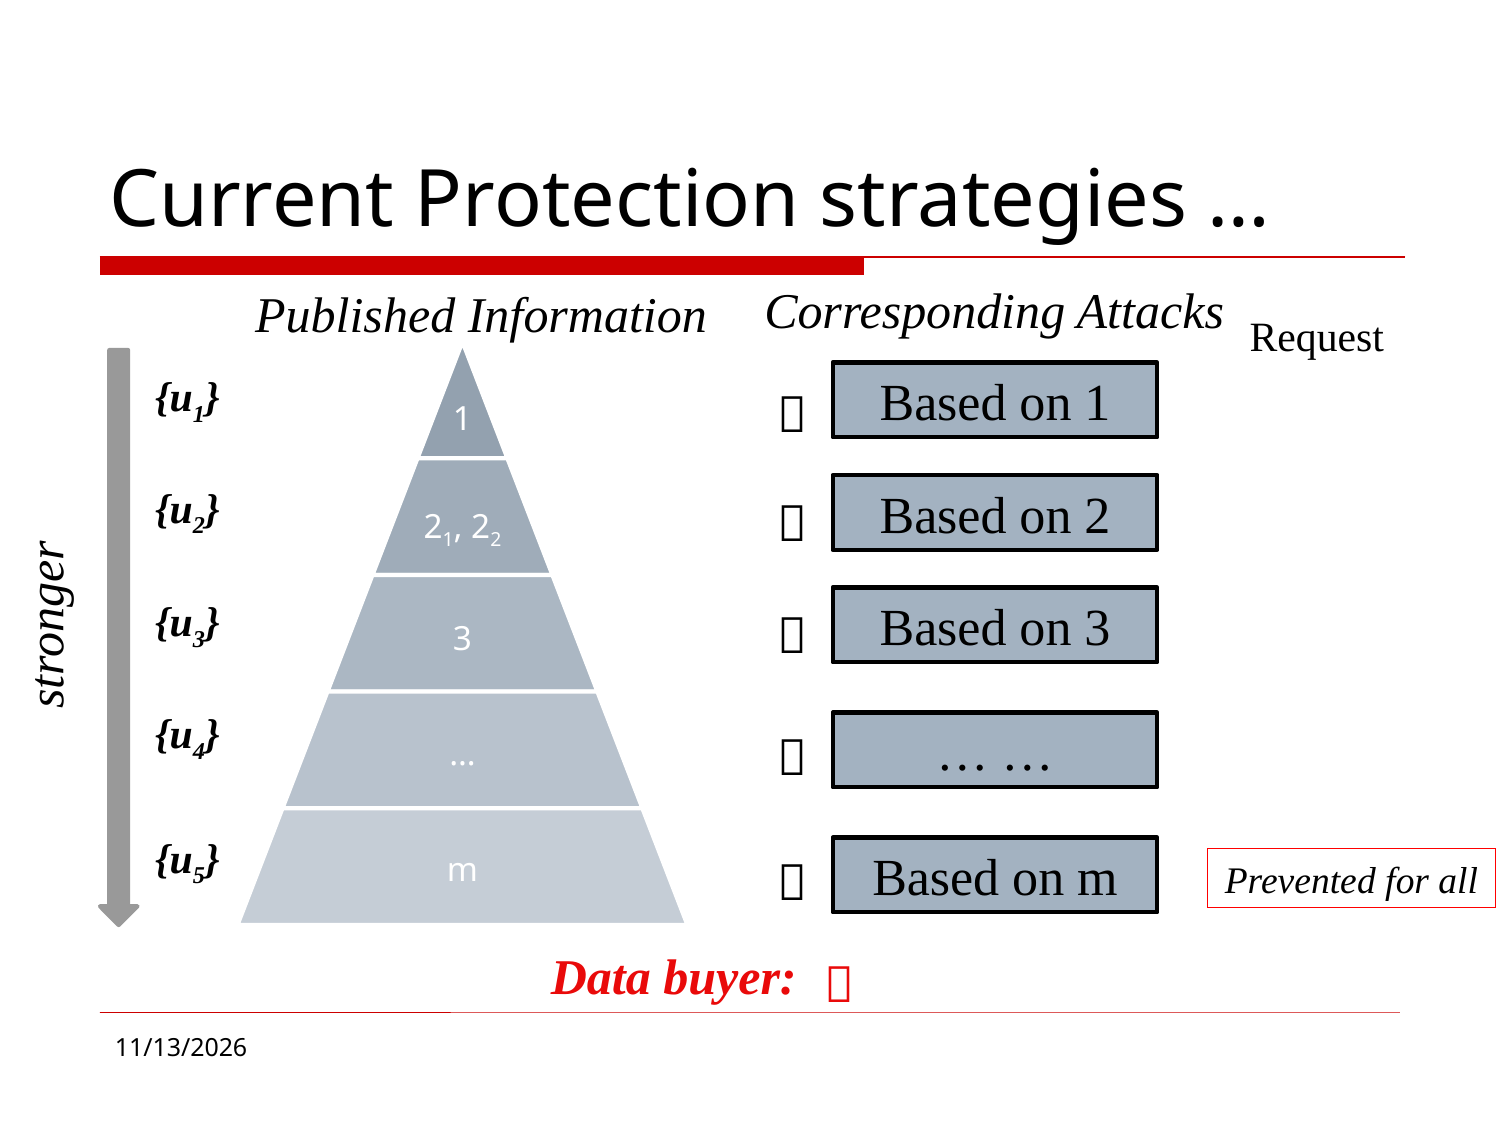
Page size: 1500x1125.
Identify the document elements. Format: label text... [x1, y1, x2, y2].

text_box [98, 347, 140, 928]
text_box {u5} [137, 824, 232, 896]
text_box Published Information [187, 274, 788, 350]
text_box {u1} [137, 362, 232, 435]
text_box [237, 341, 688, 926]
text_box Based on m [831, 835, 1159, 914]
text_box Based on 3 [831, 585, 1159, 664]
title Current Protection strategies … [93, 49, 1407, 250]
text_box Based on 2 [831, 473, 1159, 552]
text_box Request [1210, 302, 1424, 368]
text_box {u4} [137, 699, 232, 772]
text_box … … [831, 710, 1159, 789]
text_box Prevented for all [1207, 848, 1496, 908]
text_box {u2} [137, 474, 232, 546]
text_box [315, 936, 1033, 1024]
text_box Based on 1 [831, 360, 1159, 439]
text_box {u3} [137, 587, 232, 660]
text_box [761, 374, 825, 922]
text_box Corresponding Attacks [738, 271, 1251, 347]
text_box stronger [5, 518, 81, 731]
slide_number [99, 1024, 426, 1103]
